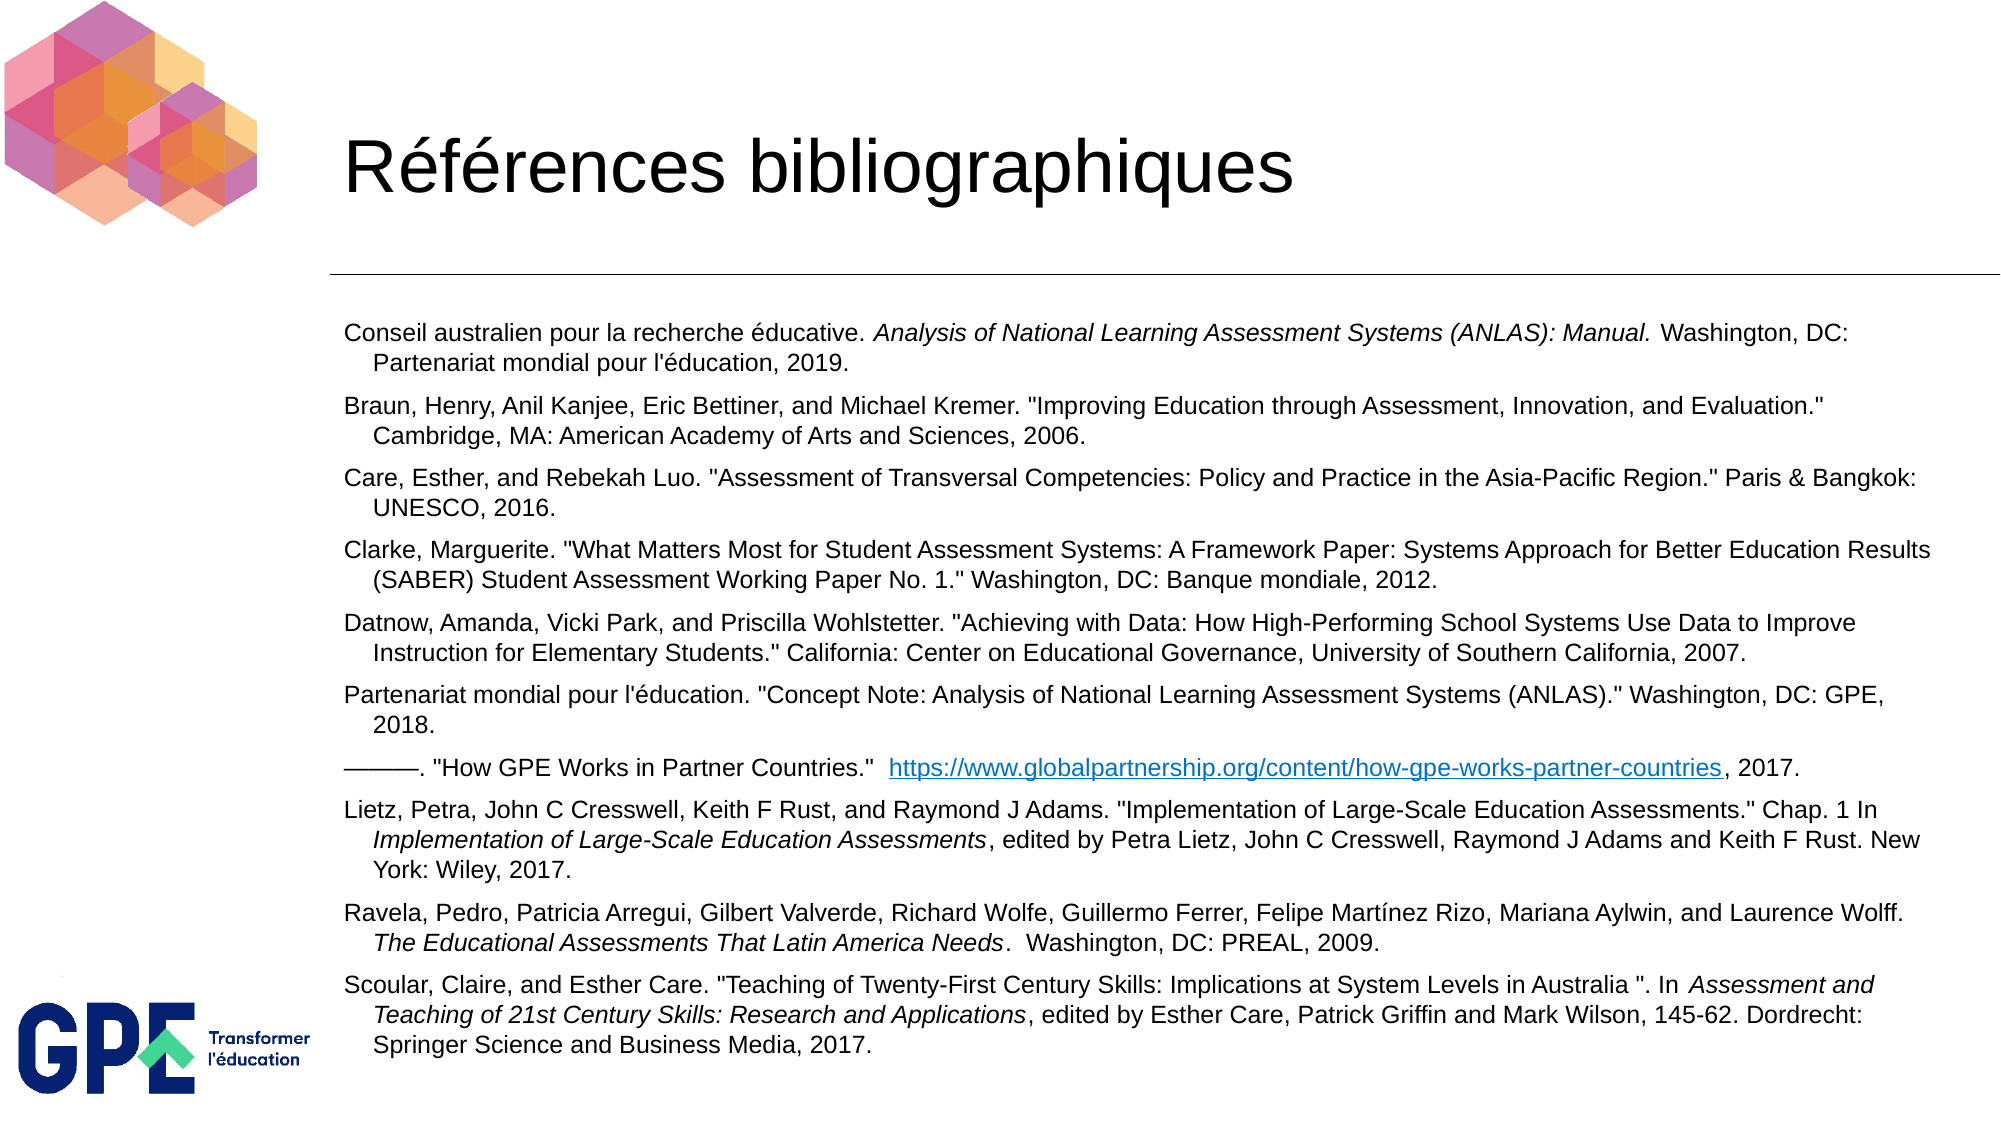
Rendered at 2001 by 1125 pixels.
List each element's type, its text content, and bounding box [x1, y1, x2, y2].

list Conseil australien pour la recherche éducative. Analysis of National Learning Assessment Systems (ANLAS): Manual. Washington, DC: Partenariat mondial pour l'éducation, 2019. Braun, Henry, Anil Kanjee, Eric Bettiner, and Michael Kremer. "Improving Education through Assessment, Innovation, and Evaluation." Cambridge, MA: American Academy of Arts and Sciences, 2006. Care, Esther, and Rebekah Luo. "Assessment of Transversal Competencies: Policy and Practice in the Asia-Pacific Region." Paris & Bangkok: UNESCO, 2016. Clarke, Marguerite. "What Matters Most for Student Assessment Systems: A Framework Paper: Systems Approach for Better Education Results (SABER) Student Assessment Working Paper No. 1." Washington, DC: Banque mondiale, 2012. Datnow, Amanda, Vicki Park, and Priscilla Wohlstetter. "Achieving with Data: How High-Performing School Systems Use Data to Improve Instruction for Elementary Students." California: Center on Educational Governance, University of Southern California, 2007. Partenariat mondial pour l'éducation. "Concept Note: Analysis of National Learning Assessment Systems (ANLAS)." Washington, DC: GPE, 2018. ———. "How GPE Works in Partner Countries." https://www.globalpartnership.org/content/how-gpe-works-partner-countries, 2017. Lietz, Petra, John C Cresswell, Keith F Rust, and Raymond J Adams. "Implementation of Large-Scale Education Assessments." Chap. 1 In Implementation of Large-Scale Education Assessments, edited by Petra Lietz, John C Cresswell, Raymond J Adams and Keith F Rust. New York: Wiley, 2017. Ravela, Pedro, Patricia Arregui, Gilbert Valverde, Richard Wolfe, Guillermo Ferrer, Felipe Martínez Rizo, Mariana Aylwin, and Laurence Wolff. The Educational Assessments That Latin America Needs. Washington, DC: PREAL, 2009. Scoular, Claire, and Esther Care. "Teaching of Twenty-First Century Skills: Implications at System Levels in Australia ". In Assessment and Teaching of 21st Century Skills: Research and Applications, edited by Esther Care, Patrick Griffin and Mark Wilson, 145-62. Dordrecht: Springer Science and Business Media, 2017. [328, 309, 1961, 1069]
picture [0, 974, 332, 1125]
picture [0, 0, 260, 230]
title Références bibliographiques [328, 59, 1863, 278]
